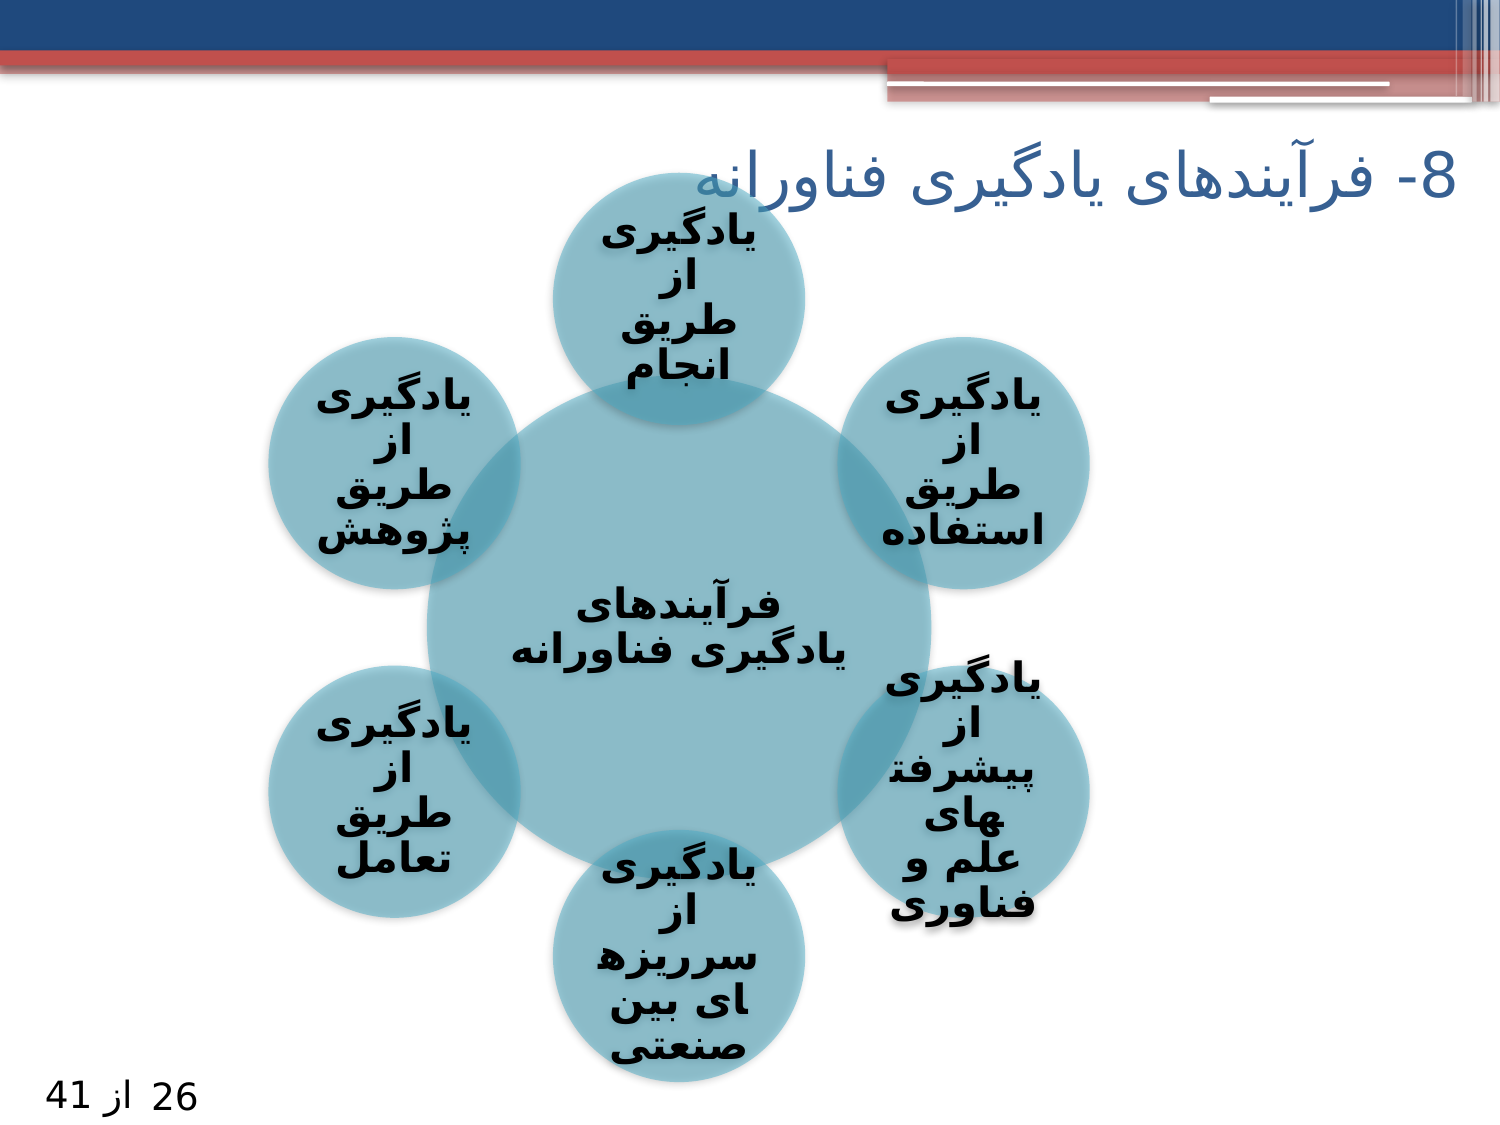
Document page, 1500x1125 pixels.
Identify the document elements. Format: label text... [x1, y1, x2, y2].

slide_number 26 [148, 1092, 238, 1125]
title 8- فرآیندهای یادگیری فناورانه [123, 113, 1474, 232]
footer از 41 [0, 1064, 148, 1125]
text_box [88, 172, 1270, 1083]
